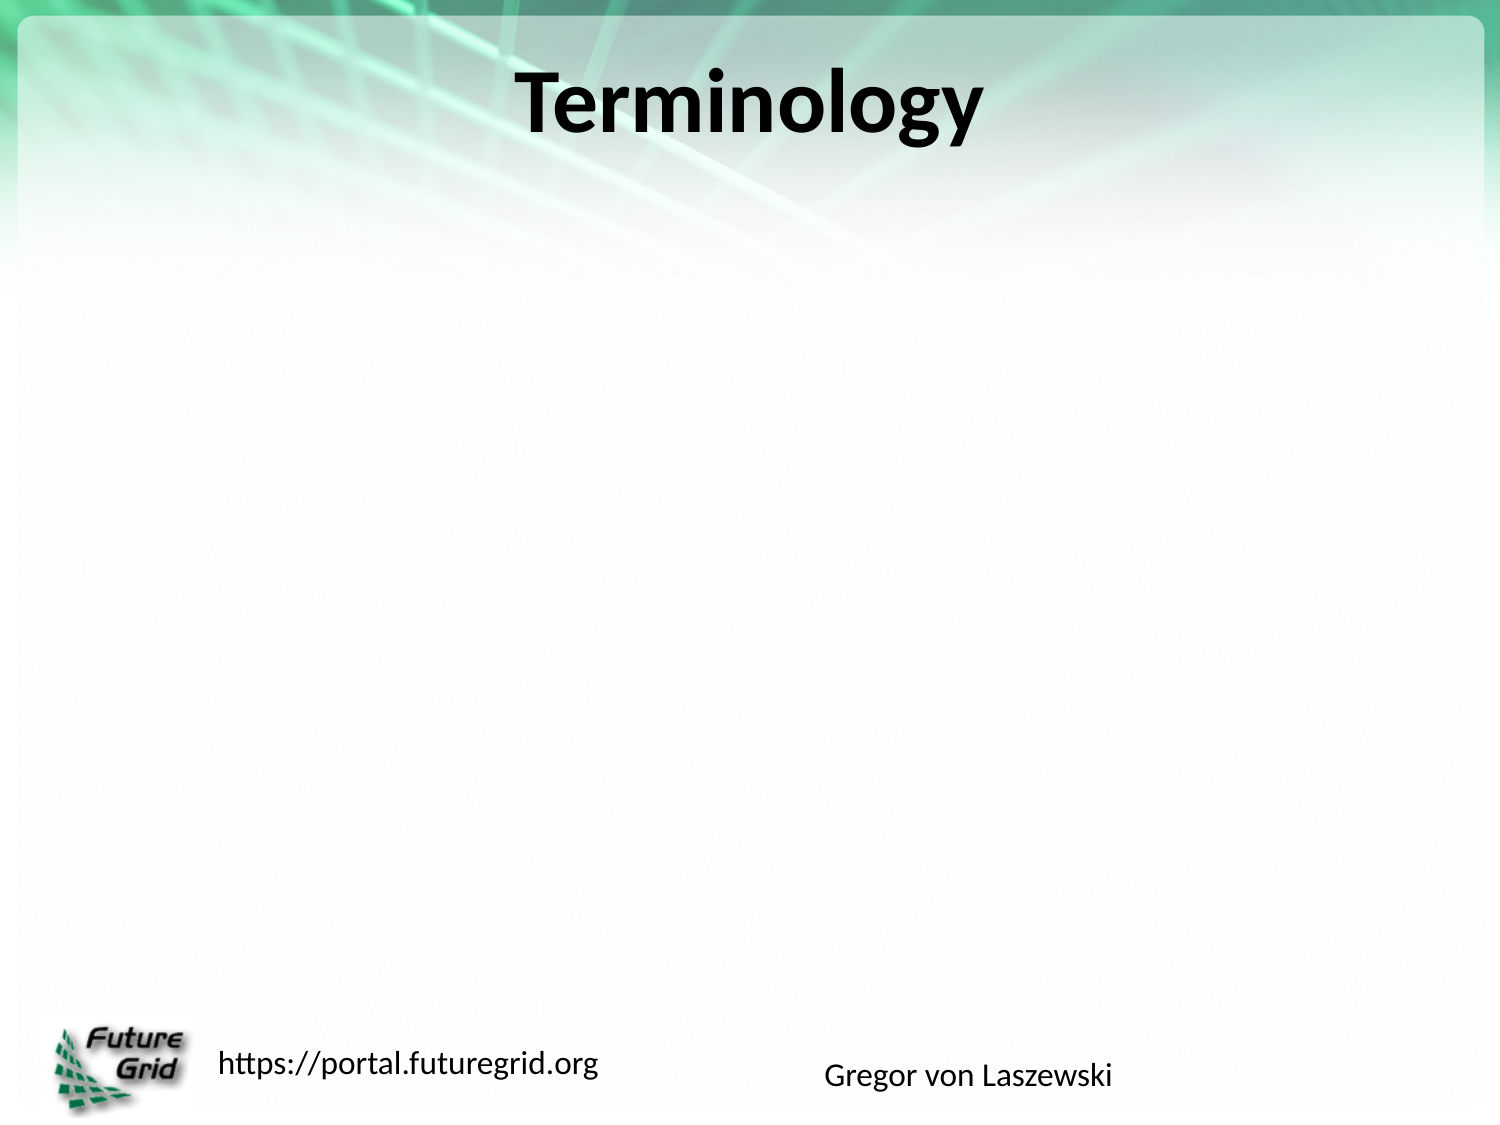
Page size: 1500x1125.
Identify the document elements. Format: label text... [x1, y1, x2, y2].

picture [0, 0, 1500, 1125]
title Terminology [75, 2, 1425, 190]
